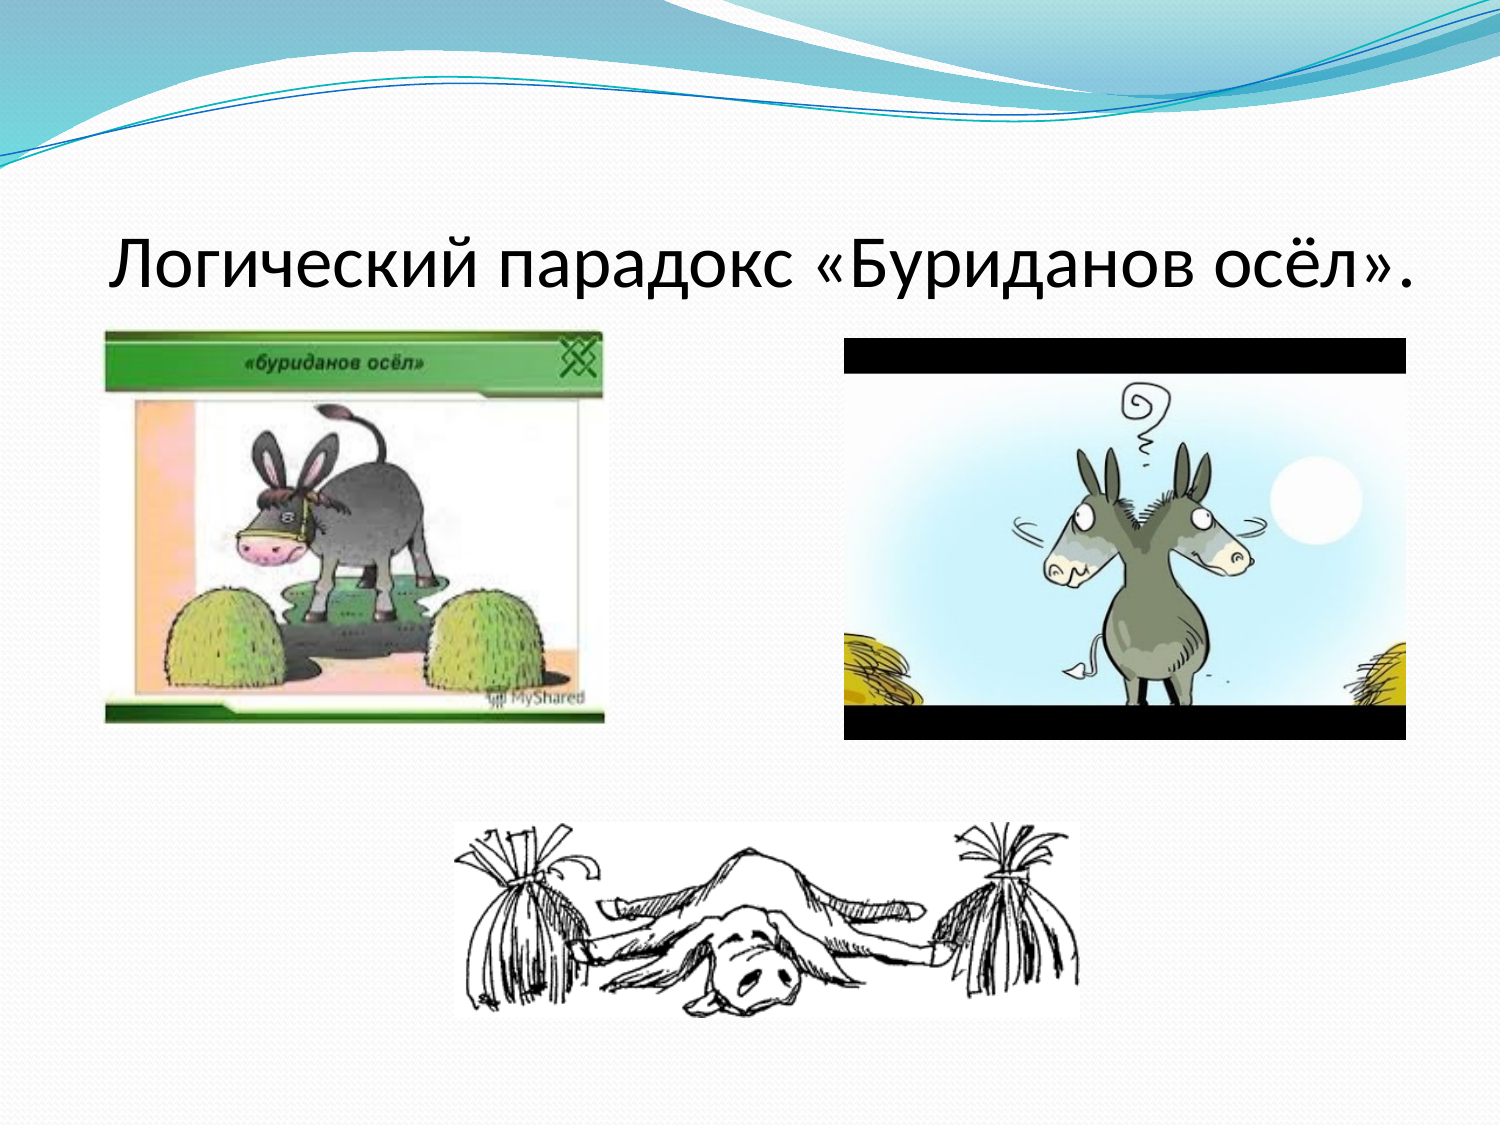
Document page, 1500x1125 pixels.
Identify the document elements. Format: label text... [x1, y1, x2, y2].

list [100, 326, 609, 729]
picture [454, 822, 1080, 1018]
picture [844, 337, 1406, 740]
title Логический парадокс «Буриданов осёл». [75, 115, 1425, 303]
